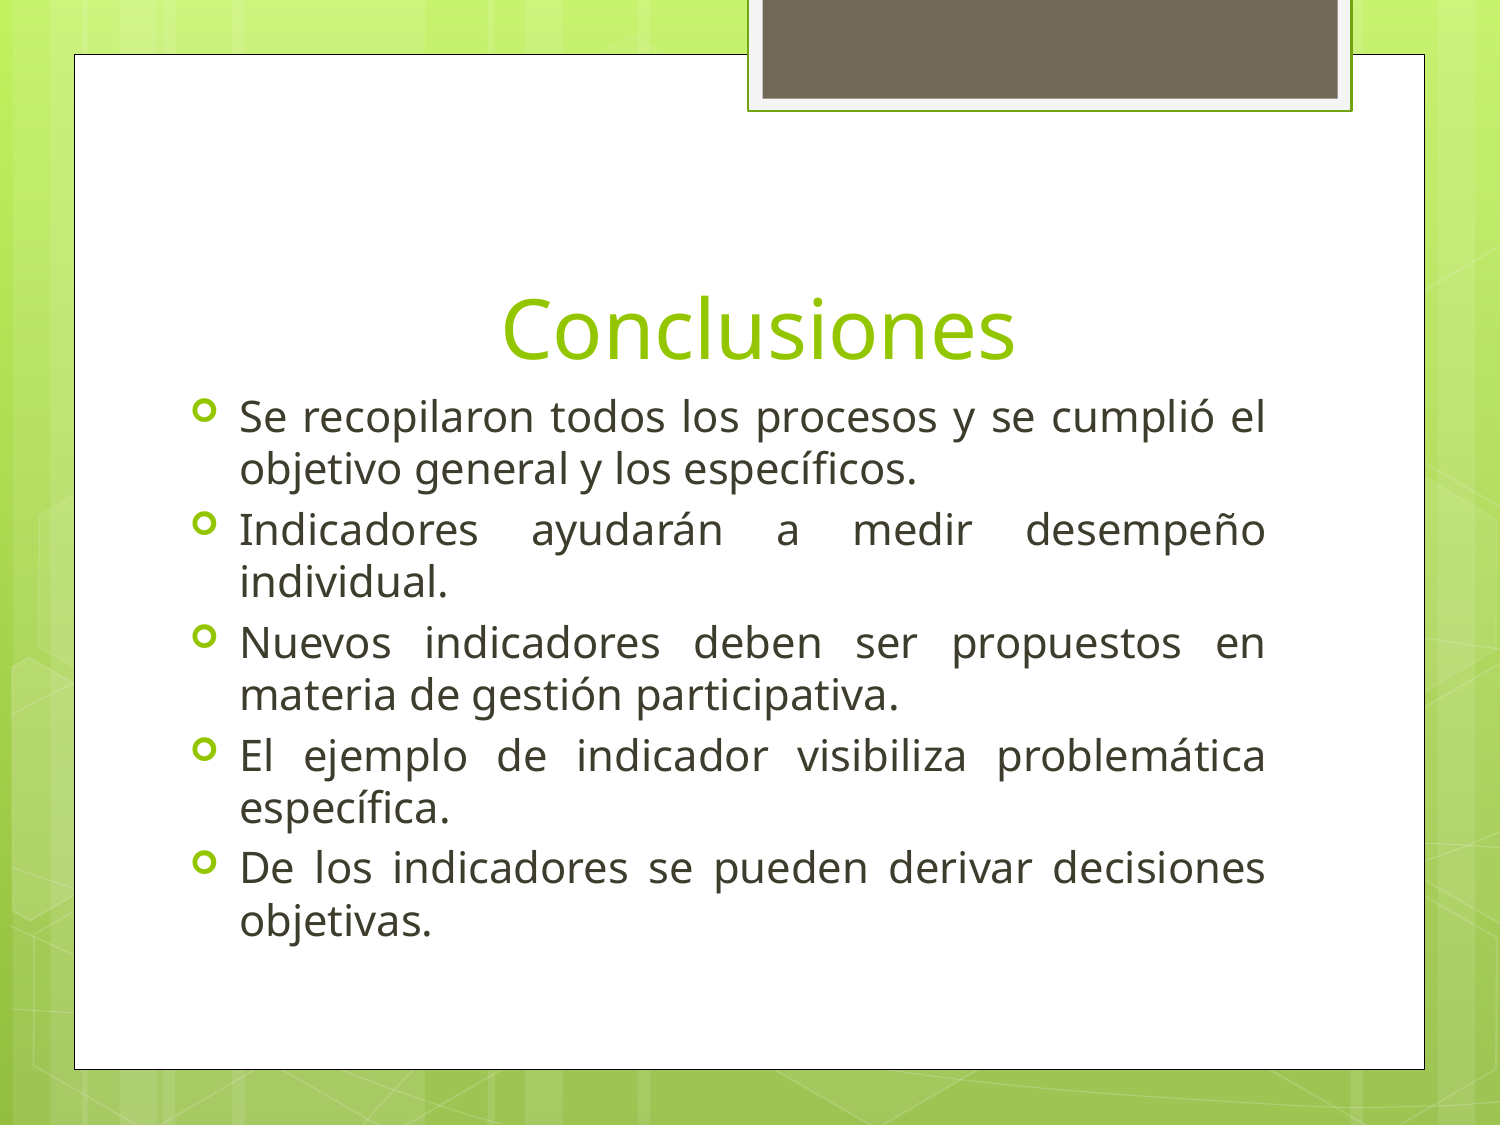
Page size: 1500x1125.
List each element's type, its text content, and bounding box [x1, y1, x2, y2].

title Conclusiones [183, 196, 1336, 384]
list Se recopilaron todos los procesos y se cumplió el objetivo general y los específicos. Indicadores ayudarán a medir desempeño individual. Nuevos indicadores deben ser propuestos en materia de gestión participativa. El ejemplo de indicador visibiliza problemática específica. De los indicadores se pueden derivar decisiones objetivas. [171, 381, 1283, 957]
